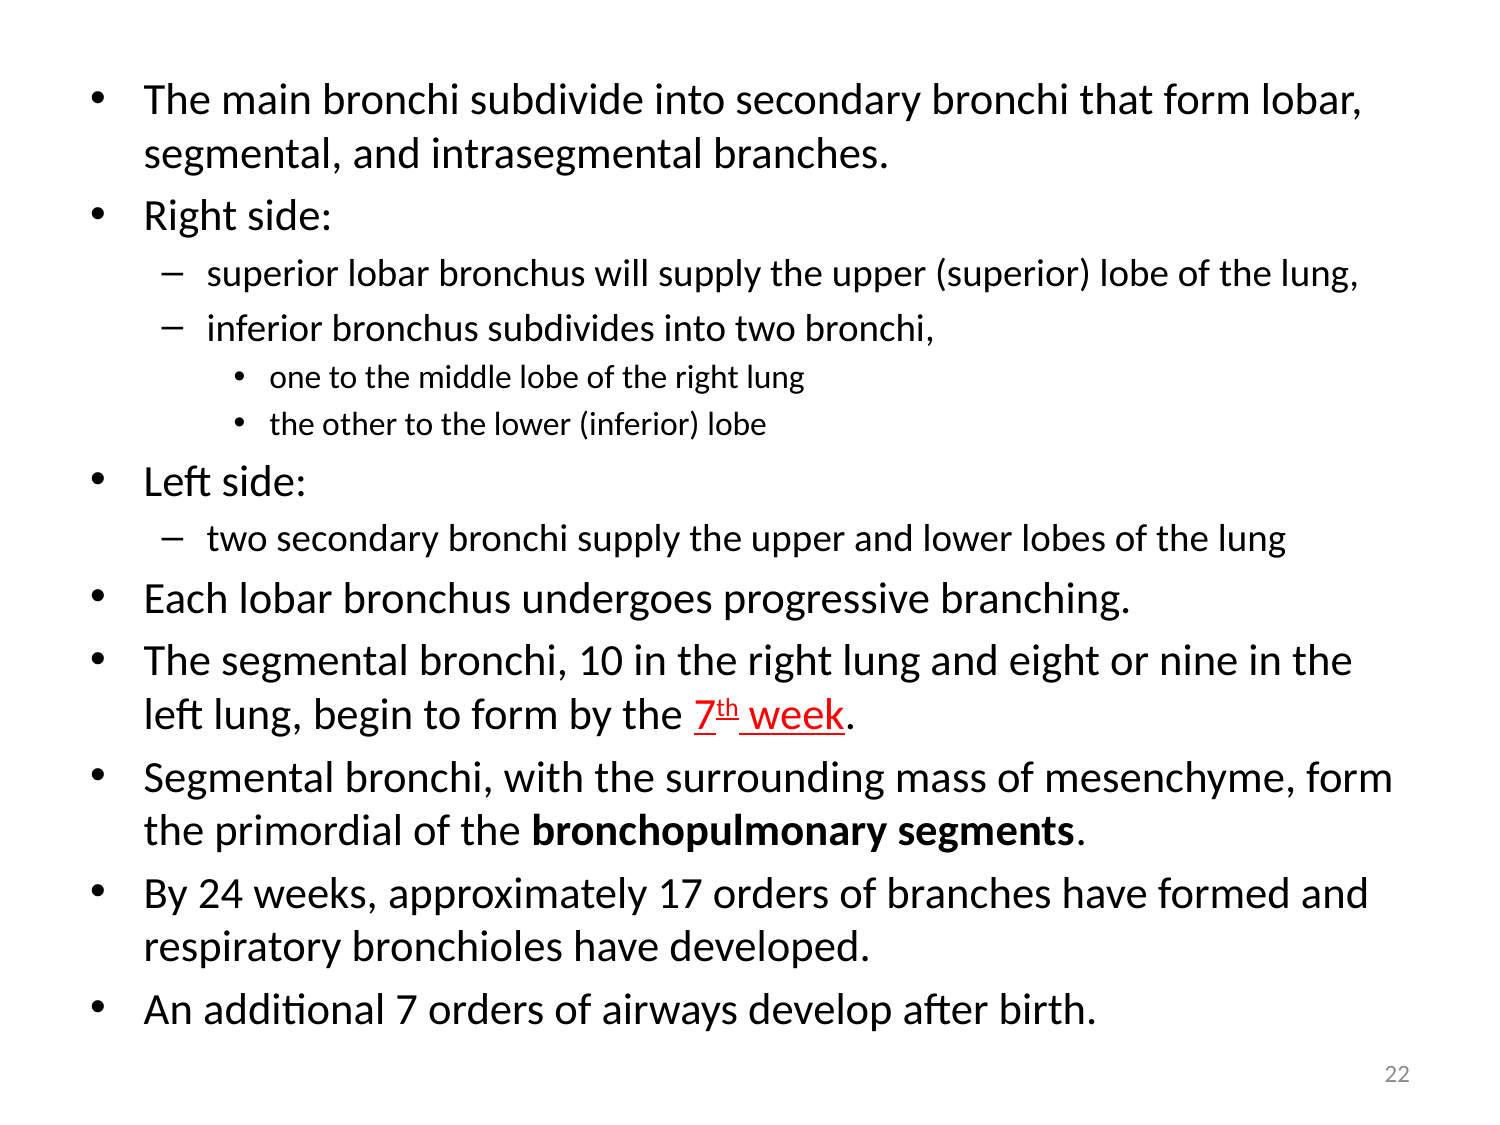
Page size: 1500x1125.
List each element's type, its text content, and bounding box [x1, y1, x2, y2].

list The main bronchi subdivide into secondary bronchi that form lobar, segmental, and intrasegmental branches. Right side: superior lobar bronchus will supply the upper (superior) lobe of the lung, inferior bronchus subdivides into two bronchi, one to the middle lobe of the right lung the other to the lower (inferior) lobe Left side: two secondary bronchi supply the upper and lower lobes of the lung Each lobar bronchus undergoes progressive branching. The segmental bronchi, 10 in the right lung and eight or nine in the left lung, begin to form by the 7th week. Segmental bronchi, with the surrounding mass of mesenchyme, form the primordial of the bronchopulmonary segments. By 24 weeks, approximately 17 orders of branches have formed and respiratory bronchioles have developed. An additional 7 orders of airways develop after birth. [75, 62, 1425, 1050]
slide_number 22 [1074, 1042, 1425, 1103]
